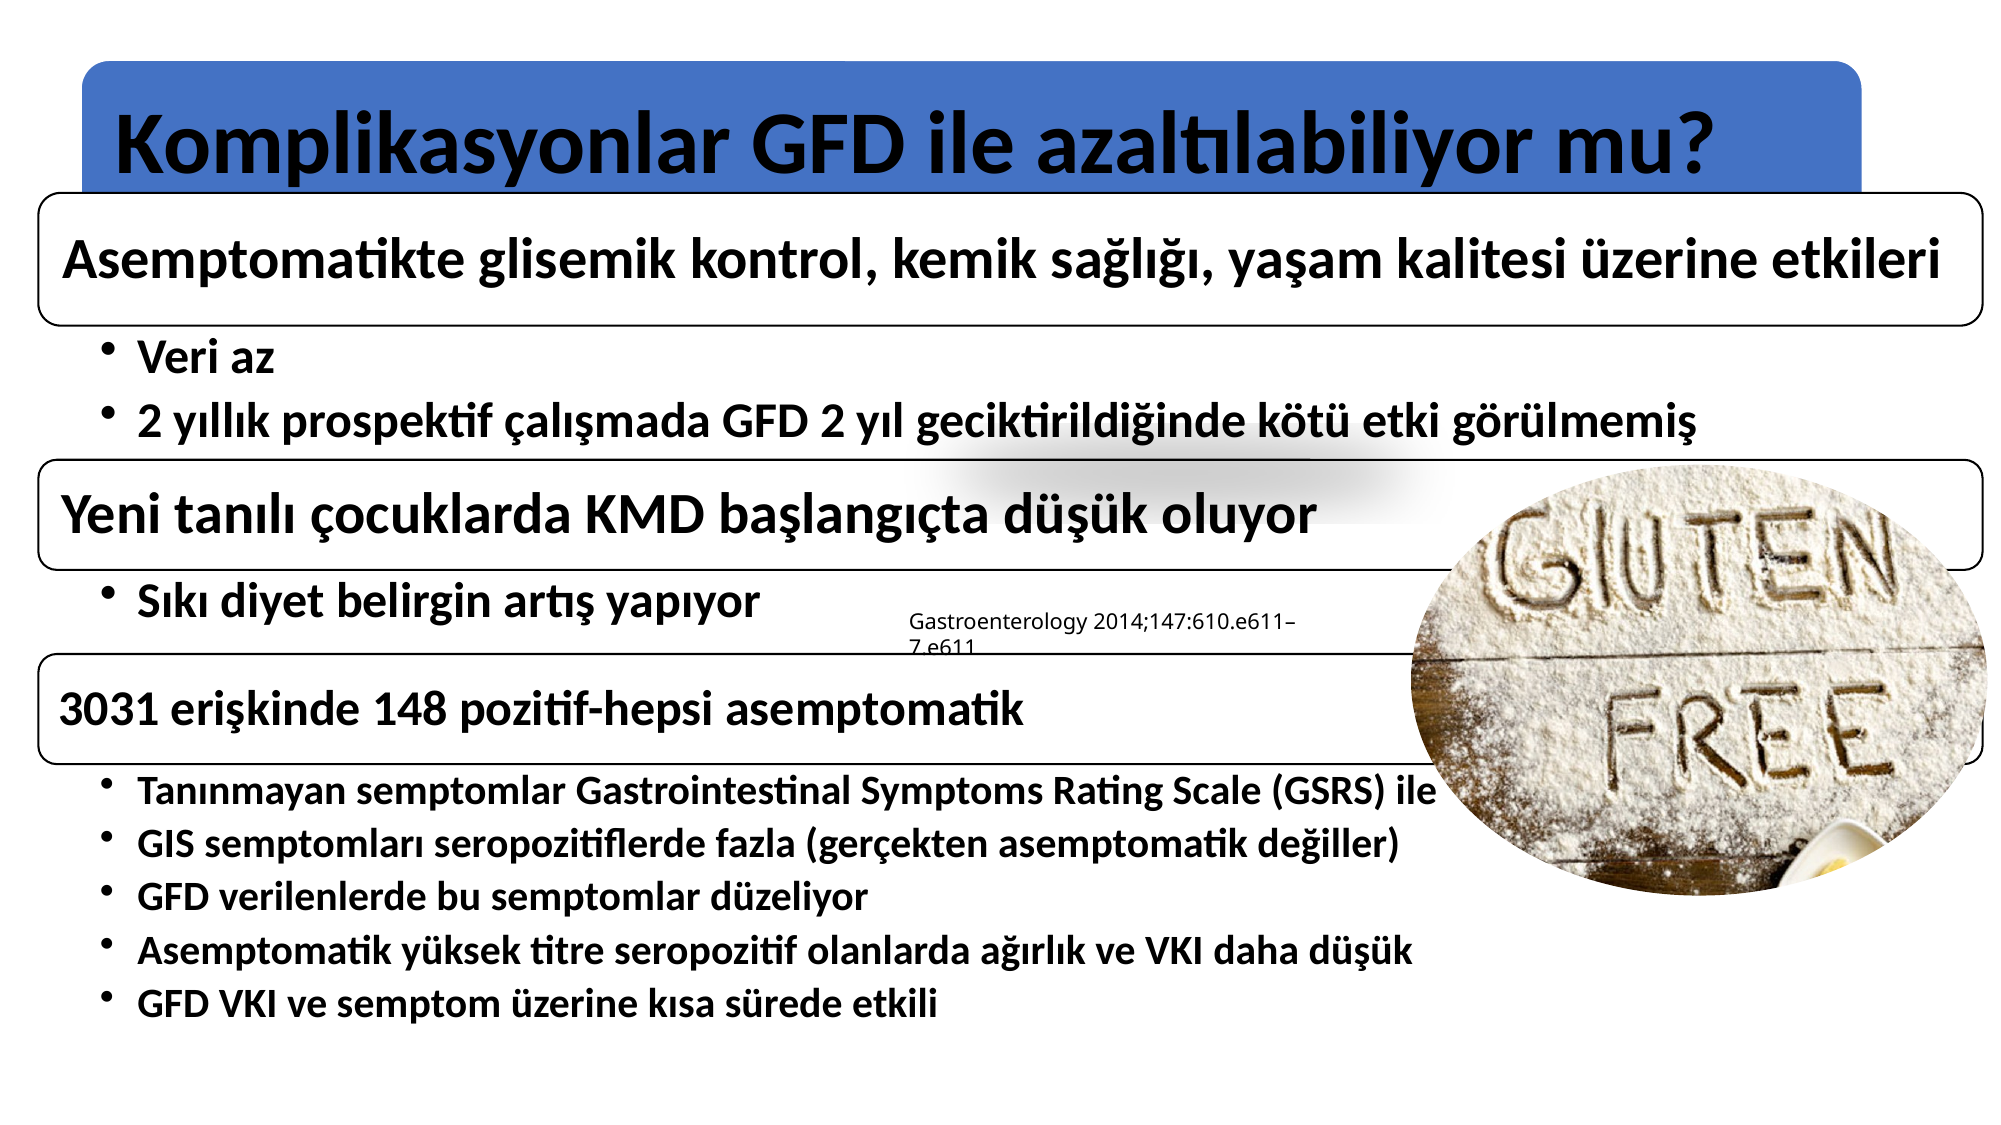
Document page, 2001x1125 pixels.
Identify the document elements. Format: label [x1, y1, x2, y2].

text_box [80, 59, 1863, 190]
picture [1410, 464, 1988, 896]
list [38, 190, 1983, 1046]
